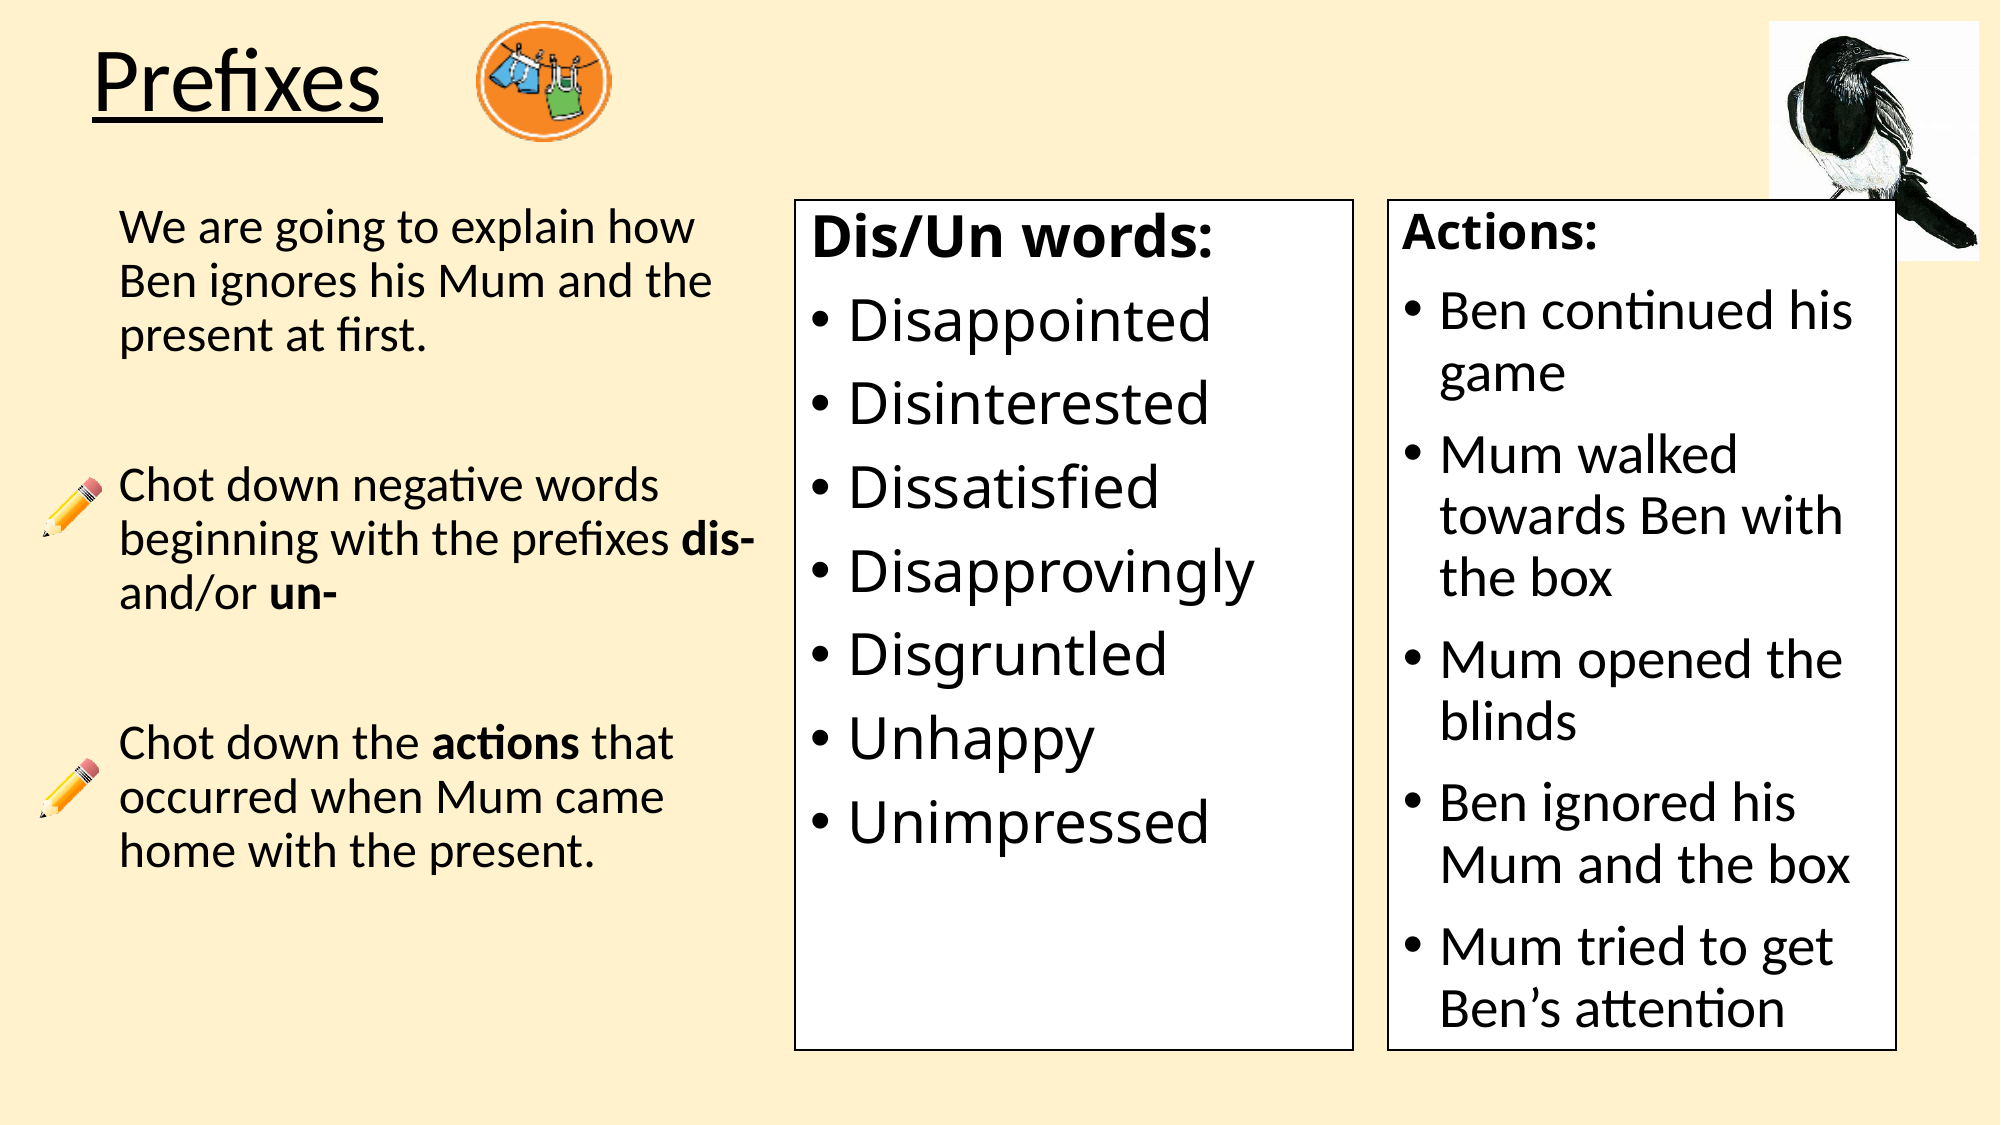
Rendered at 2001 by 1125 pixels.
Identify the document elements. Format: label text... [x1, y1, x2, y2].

picture [1769, 21, 1980, 261]
text_box Actions: Ben continued his game Mum walked towards Ben with the box Mum opened the blinds Ben ignored his Mum and the box Mum tried to get Ben’s attention [1387, 199, 1897, 1051]
list We are going to explain how Ben ignores his Mum and the present at first. Chot down negative words beginning with the prefixes dis- and/or un- Chot down the actions that occurred when Mum came home with the present. [103, 193, 773, 1103]
picture [42, 477, 102, 538]
picture [39, 757, 99, 818]
text_box Dis/Un words: Disappointed Disinterested Dissatisfied Disapprovingly Disgruntled Unhappy Unimpressed [794, 199, 1354, 1051]
picture [476, 21, 612, 142]
text_box Prefixes [0, 12, 760, 138]
